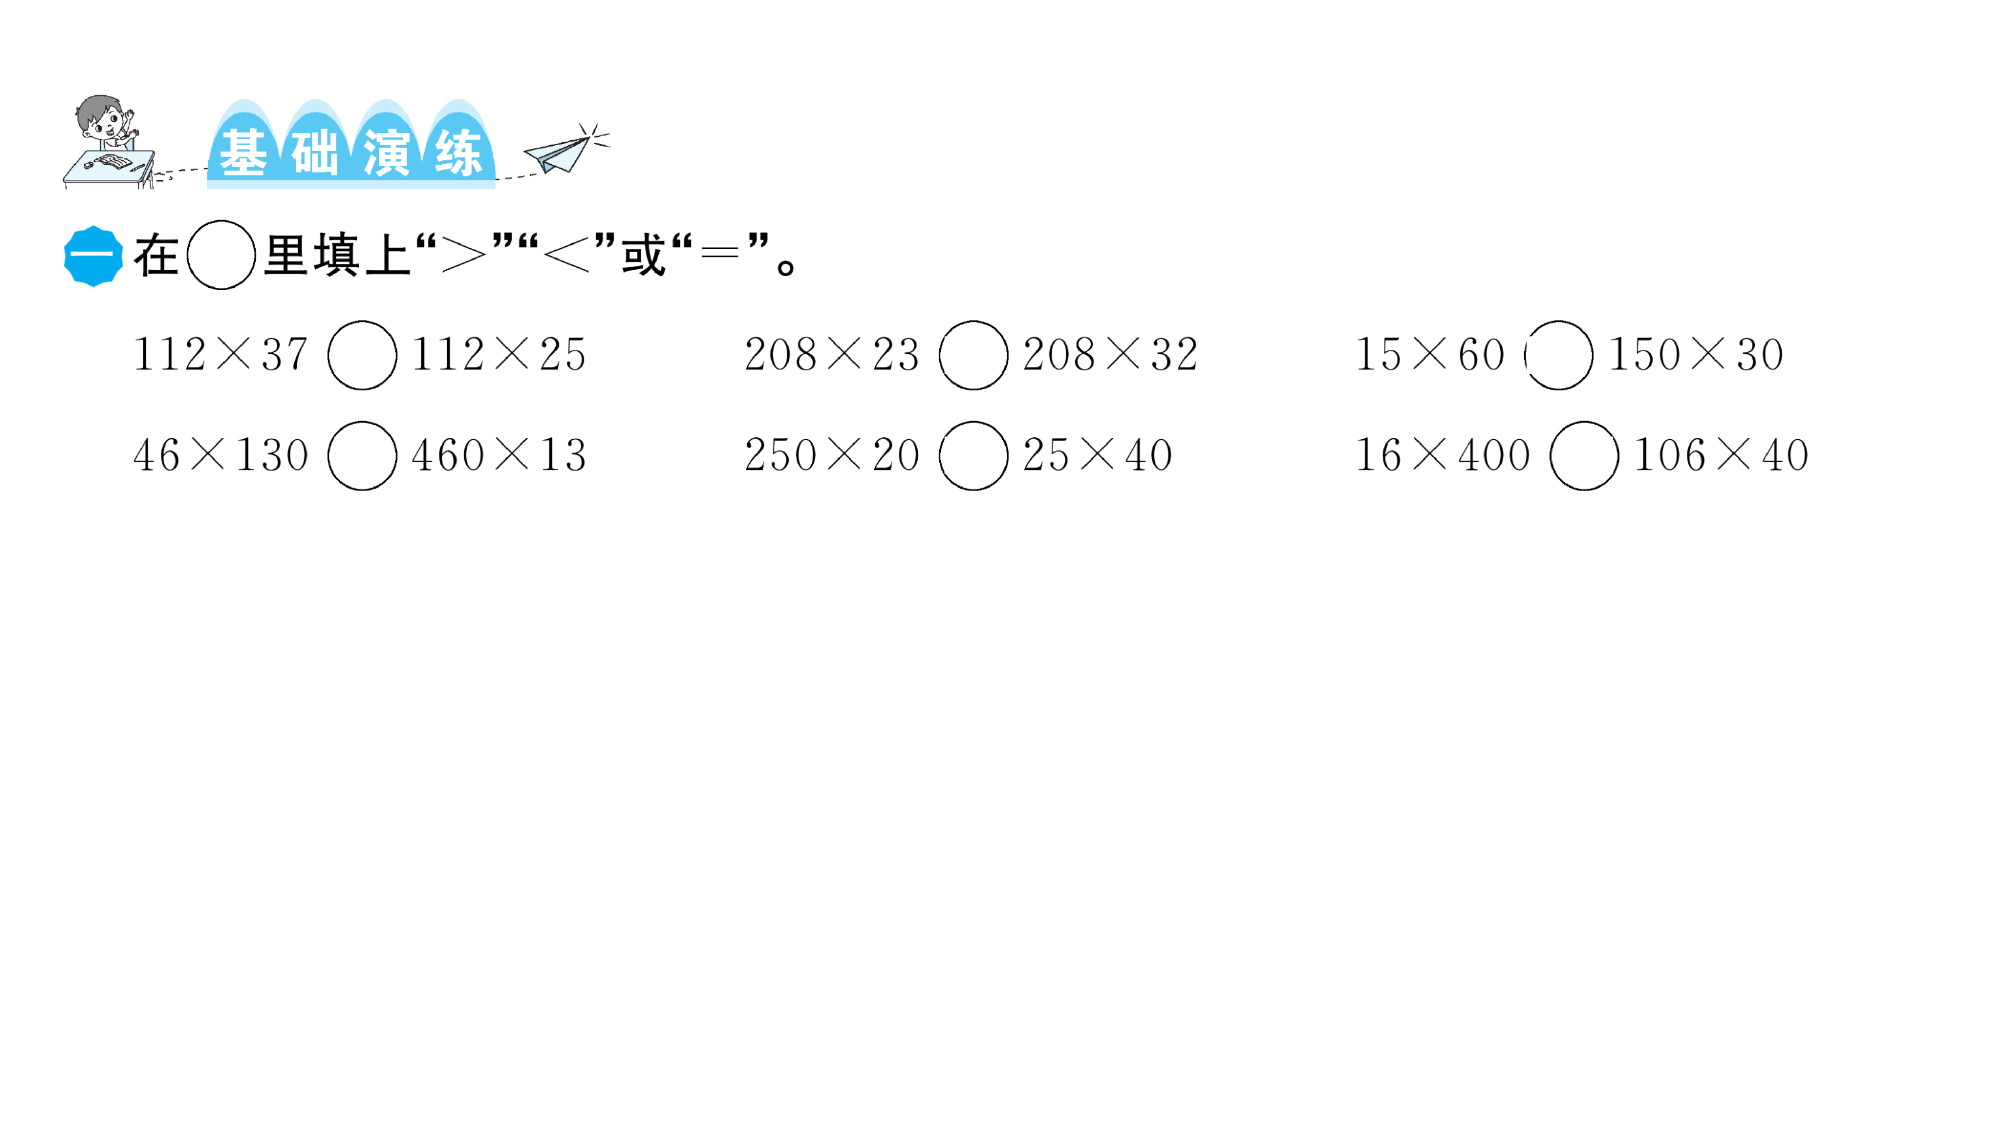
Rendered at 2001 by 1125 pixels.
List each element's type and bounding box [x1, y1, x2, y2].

picture [58, 58, 1949, 501]
